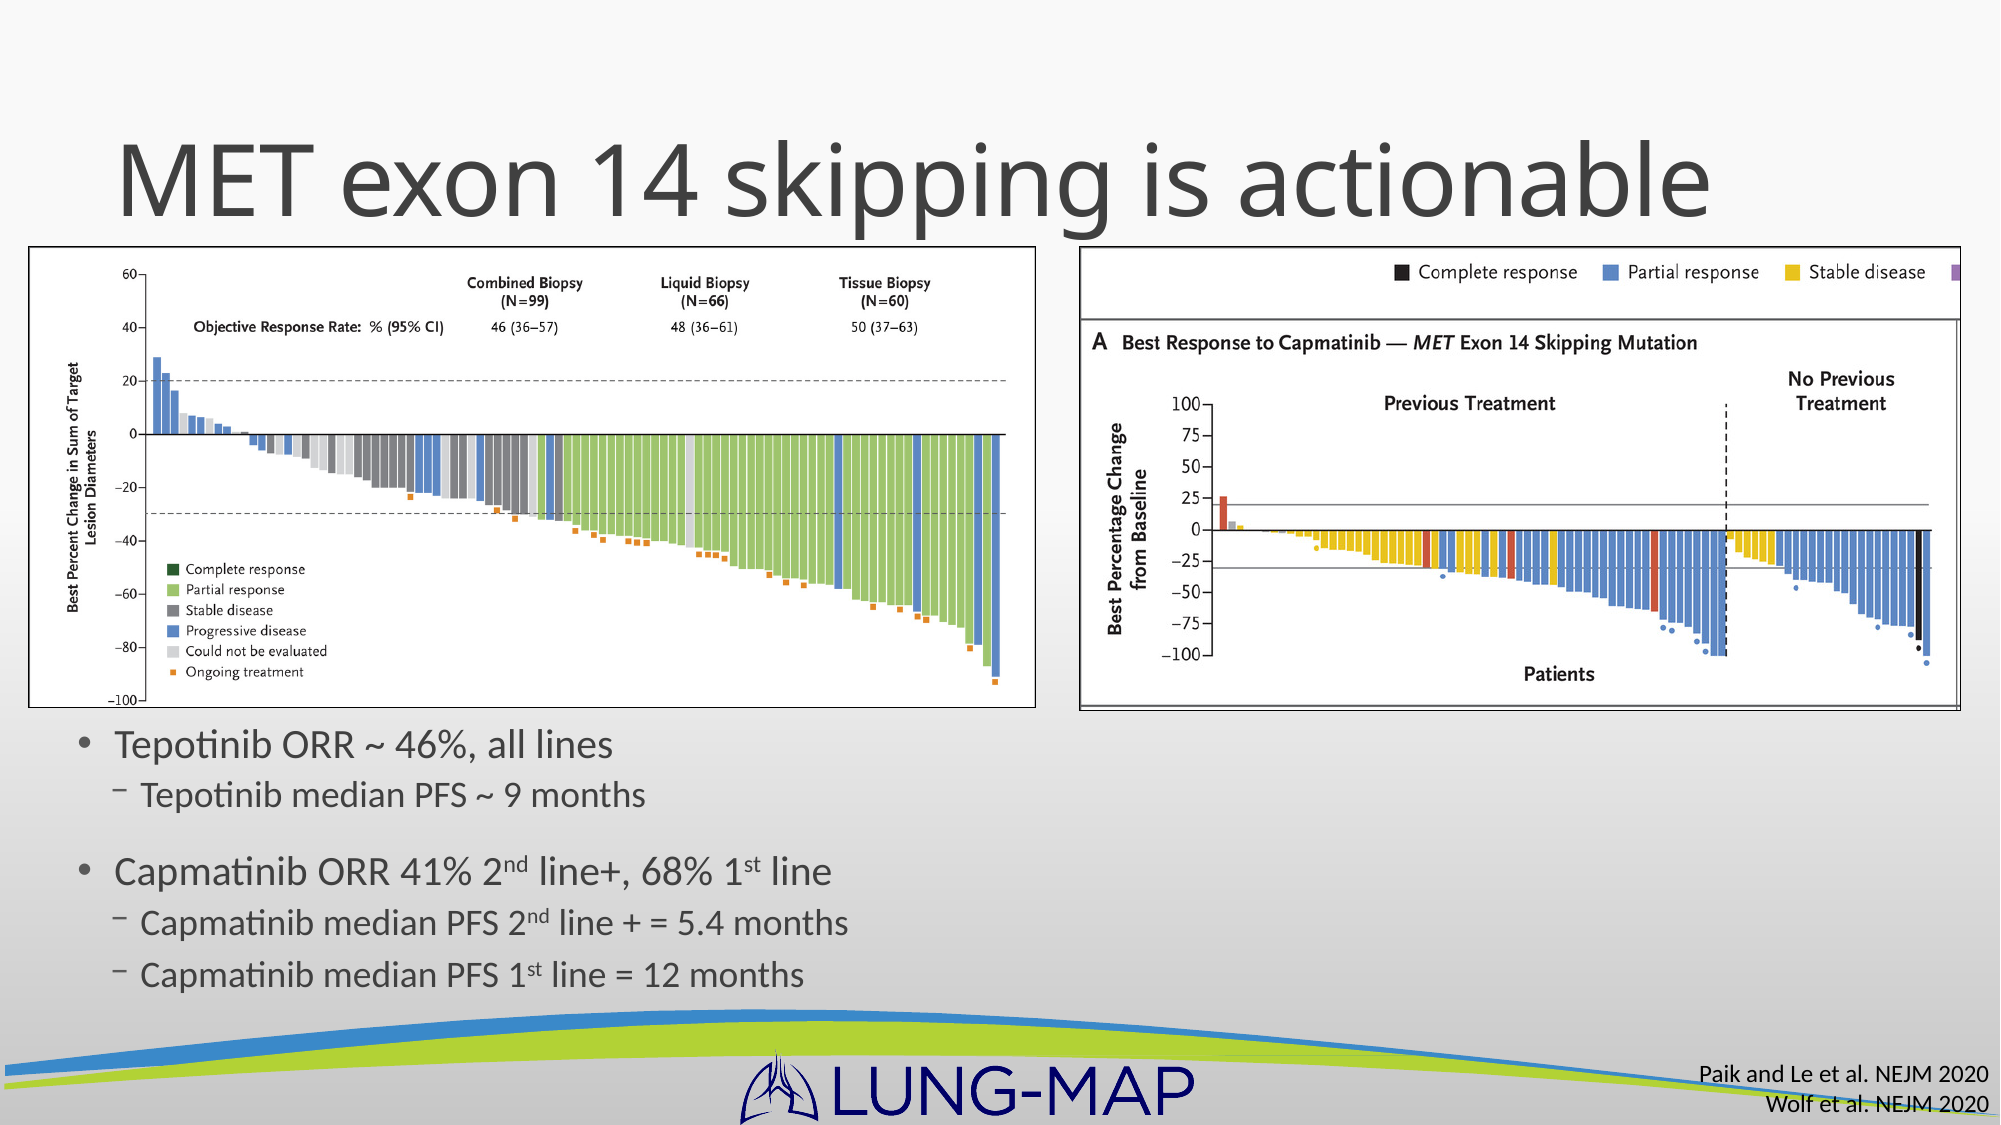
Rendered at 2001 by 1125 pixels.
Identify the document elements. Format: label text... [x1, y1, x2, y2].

title MET exon 14 skipping is actionable [99, 5, 1830, 245]
list Tepotinib ORR ~ 46%, all lines Tepotinib median PFS ~ 9 months Capmatinib ORR 41% 2nd line+, 68% 1st line Capmatinib median PFS 2nd line + = 5.4 months Capmatinib median PFS 1st line = 12 months [77, 714, 1947, 1011]
picture [542, 1043, 1386, 1125]
text_box Paik and Le et al. NEJM 2020 Wolf et al. NEJM 2020 [1505, 1050, 2000, 1125]
picture [1078, 246, 1962, 712]
picture [27, 246, 1037, 709]
